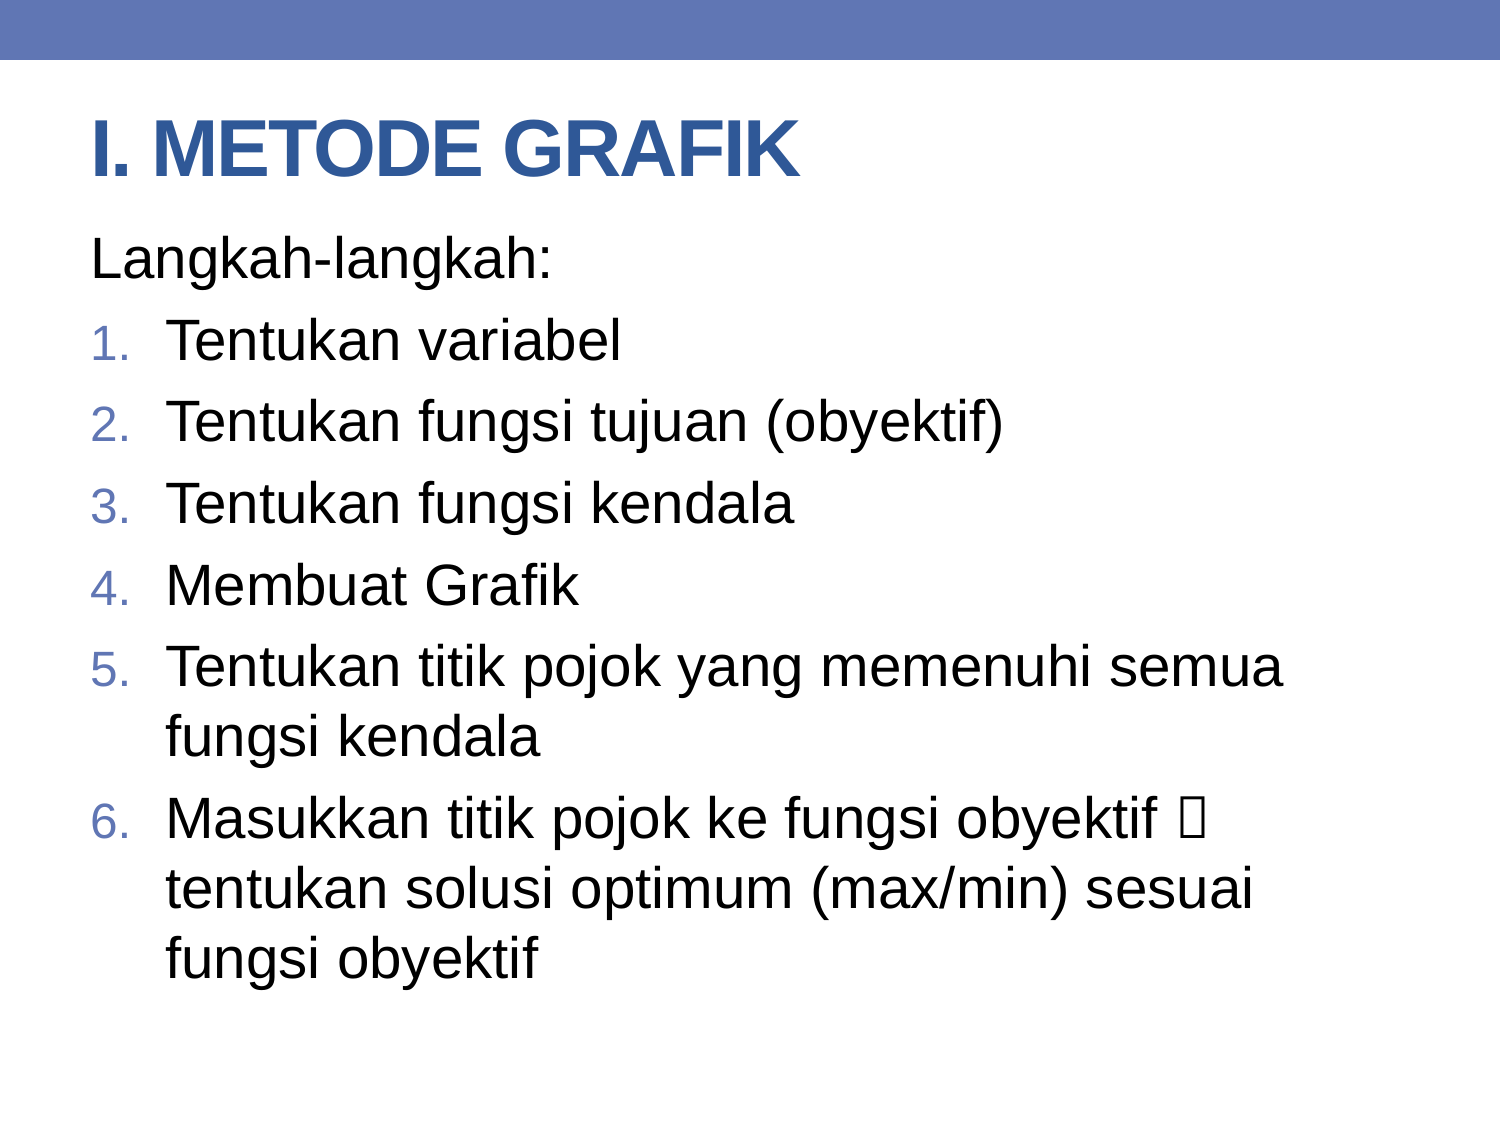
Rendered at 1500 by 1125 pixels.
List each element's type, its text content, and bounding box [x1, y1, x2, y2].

title I. METODE GRAFIK [75, 87, 1425, 200]
list Langkah-langkah: Tentukan variabel Tentukan fungsi tujuan (obyektif) Tentukan fungsi kendala Membuat Grafik Tentukan titik pojok yang memenuhi semua fungsi kendala Masukkan titik pojok ke fungsi obyektif  tentukan solusi optimum (max/min) sesuai fungsi obyektif [75, 212, 1425, 1013]
